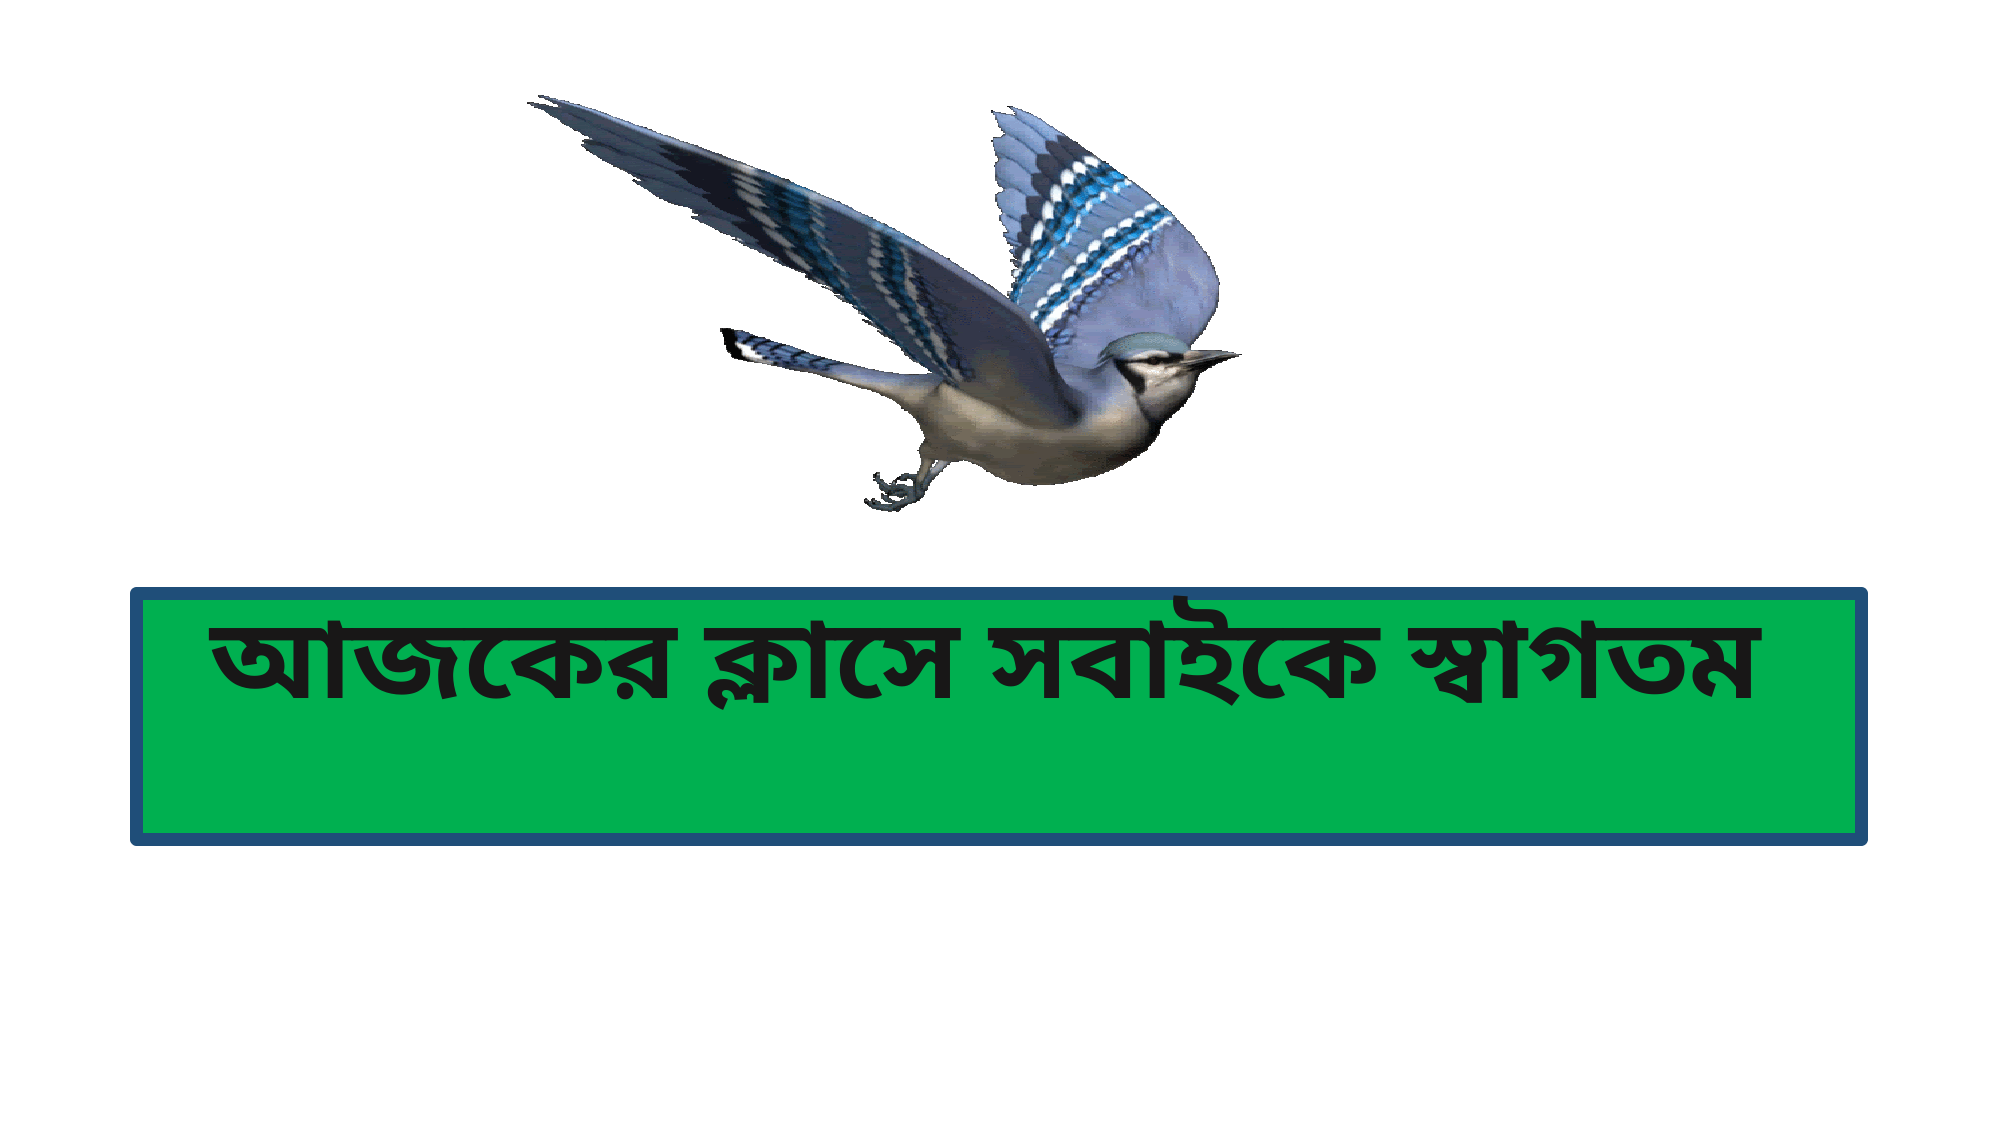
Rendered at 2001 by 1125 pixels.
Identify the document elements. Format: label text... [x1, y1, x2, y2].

picture [414, 78, 1249, 717]
list আজকের ক্লাসে সবাইকে স্বাগতম [136, 593, 1862, 840]
